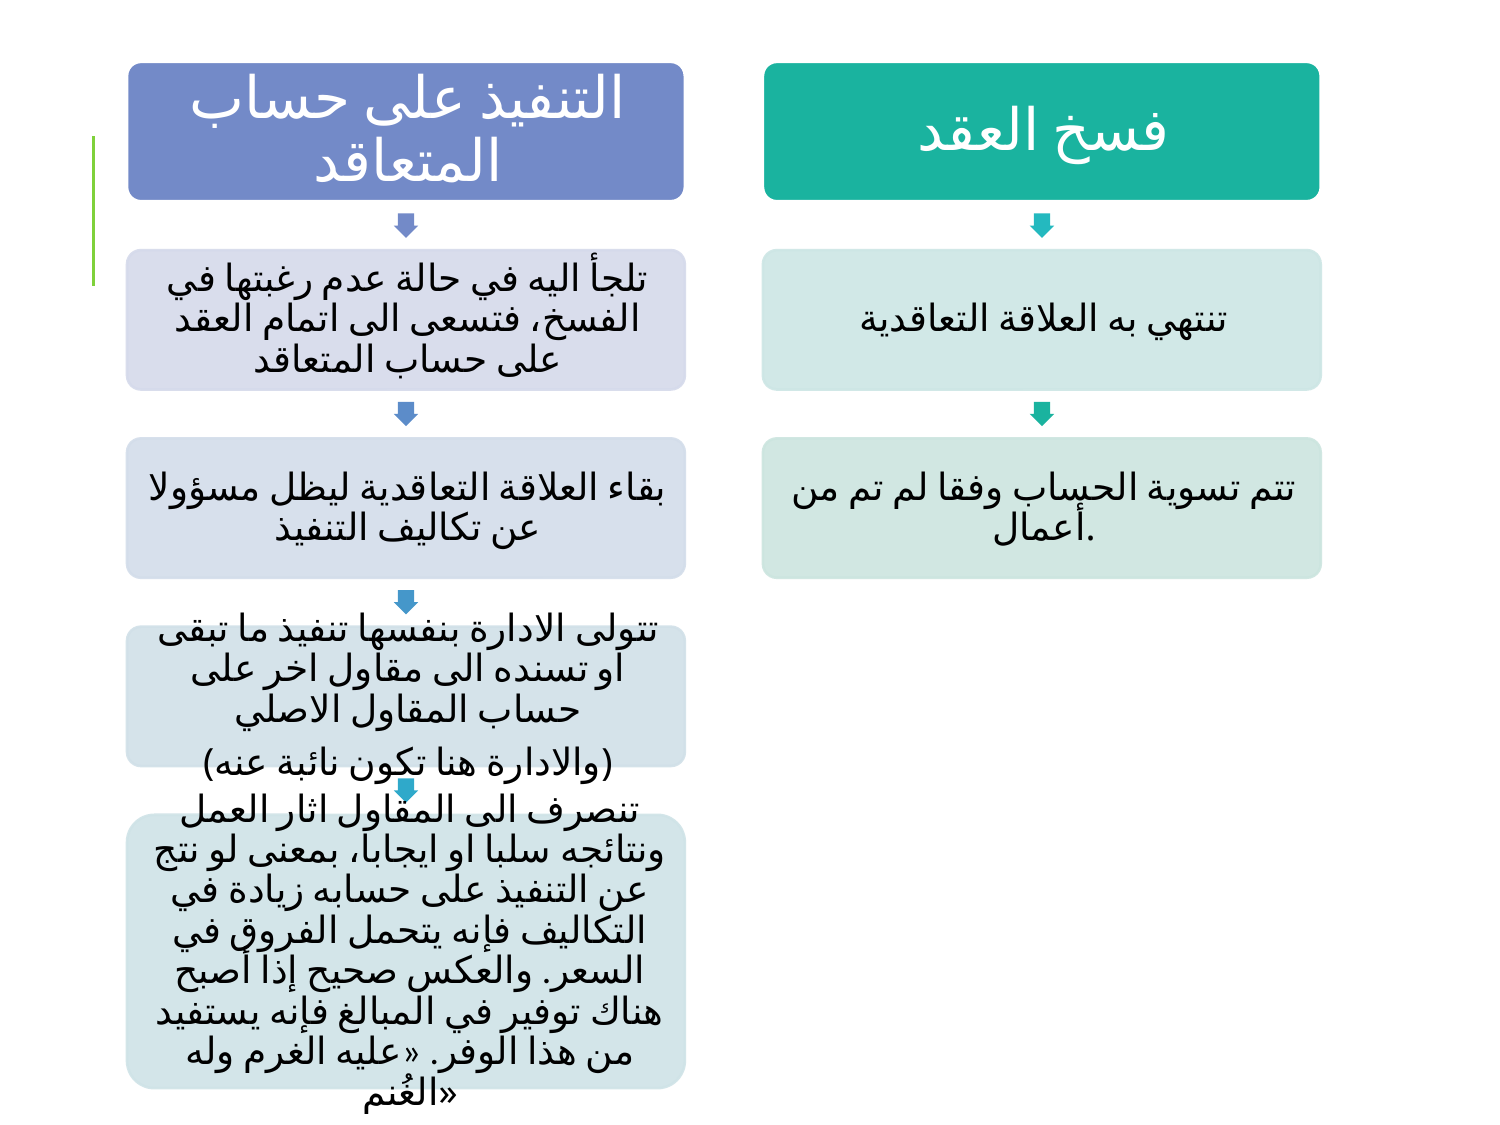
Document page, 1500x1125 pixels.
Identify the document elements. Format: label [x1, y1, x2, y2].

text_box [125, 49, 1323, 1101]
